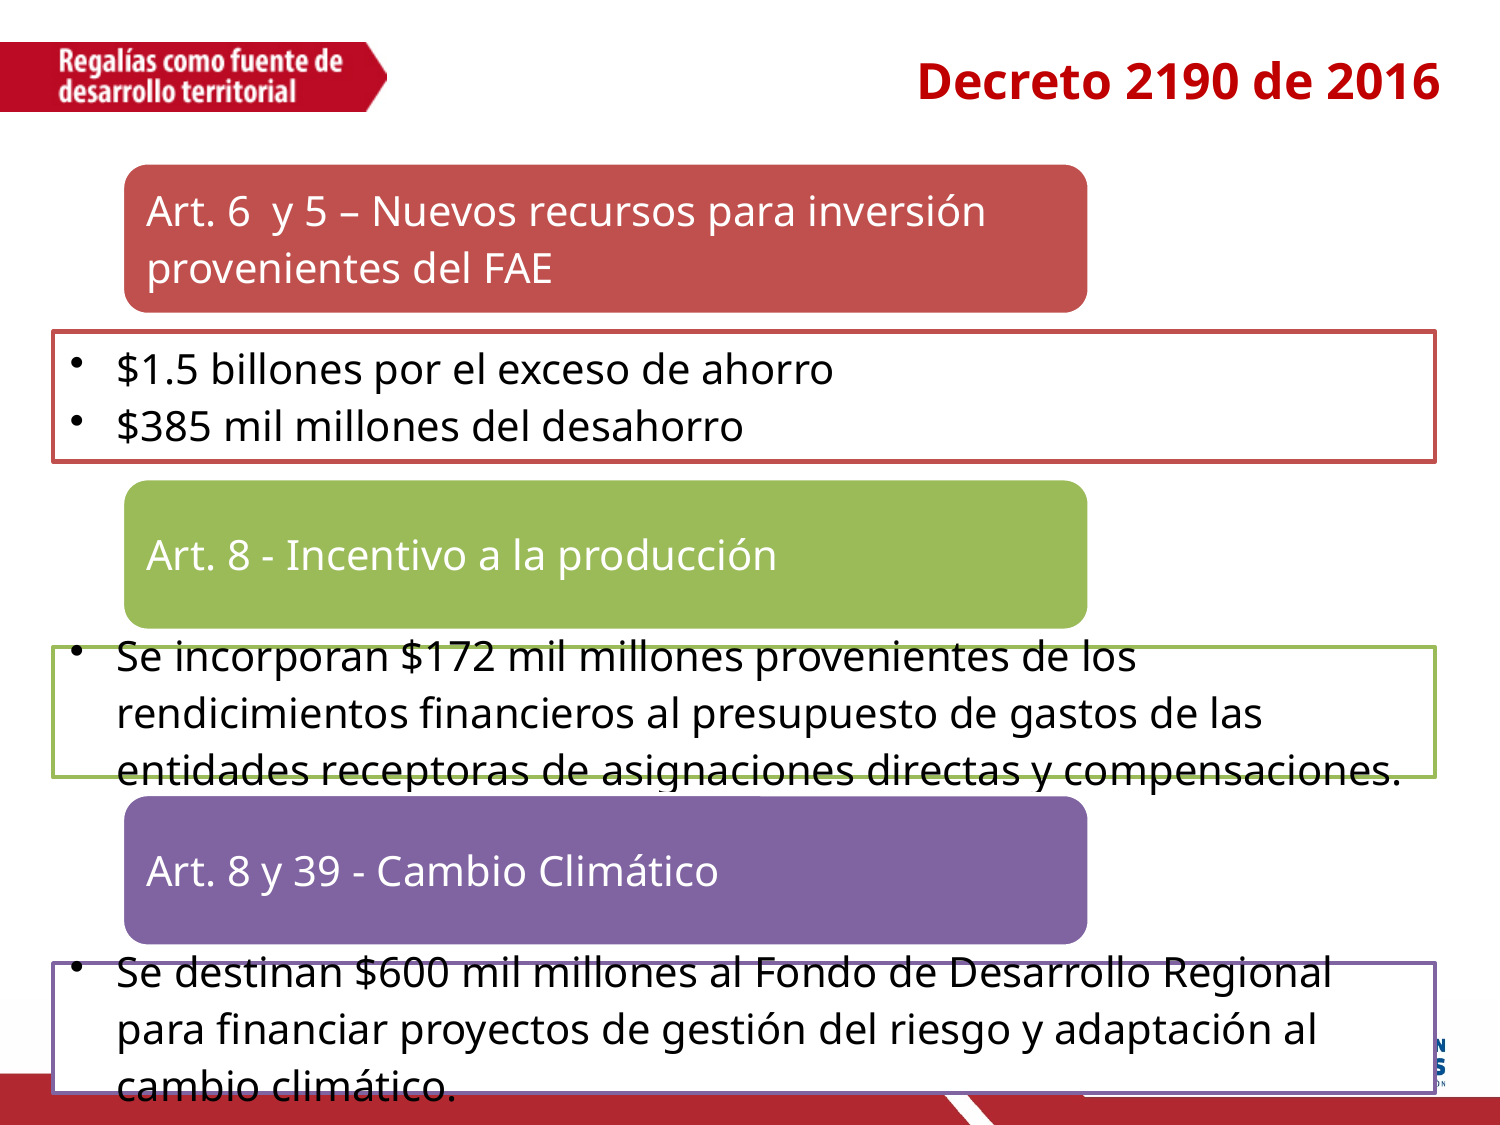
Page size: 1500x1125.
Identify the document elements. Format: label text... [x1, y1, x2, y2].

picture [0, 42, 388, 112]
picture [0, 999, 1500, 1125]
text_box Decreto 2190 de 2016 [389, 42, 1456, 118]
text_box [52, 145, 1436, 1094]
